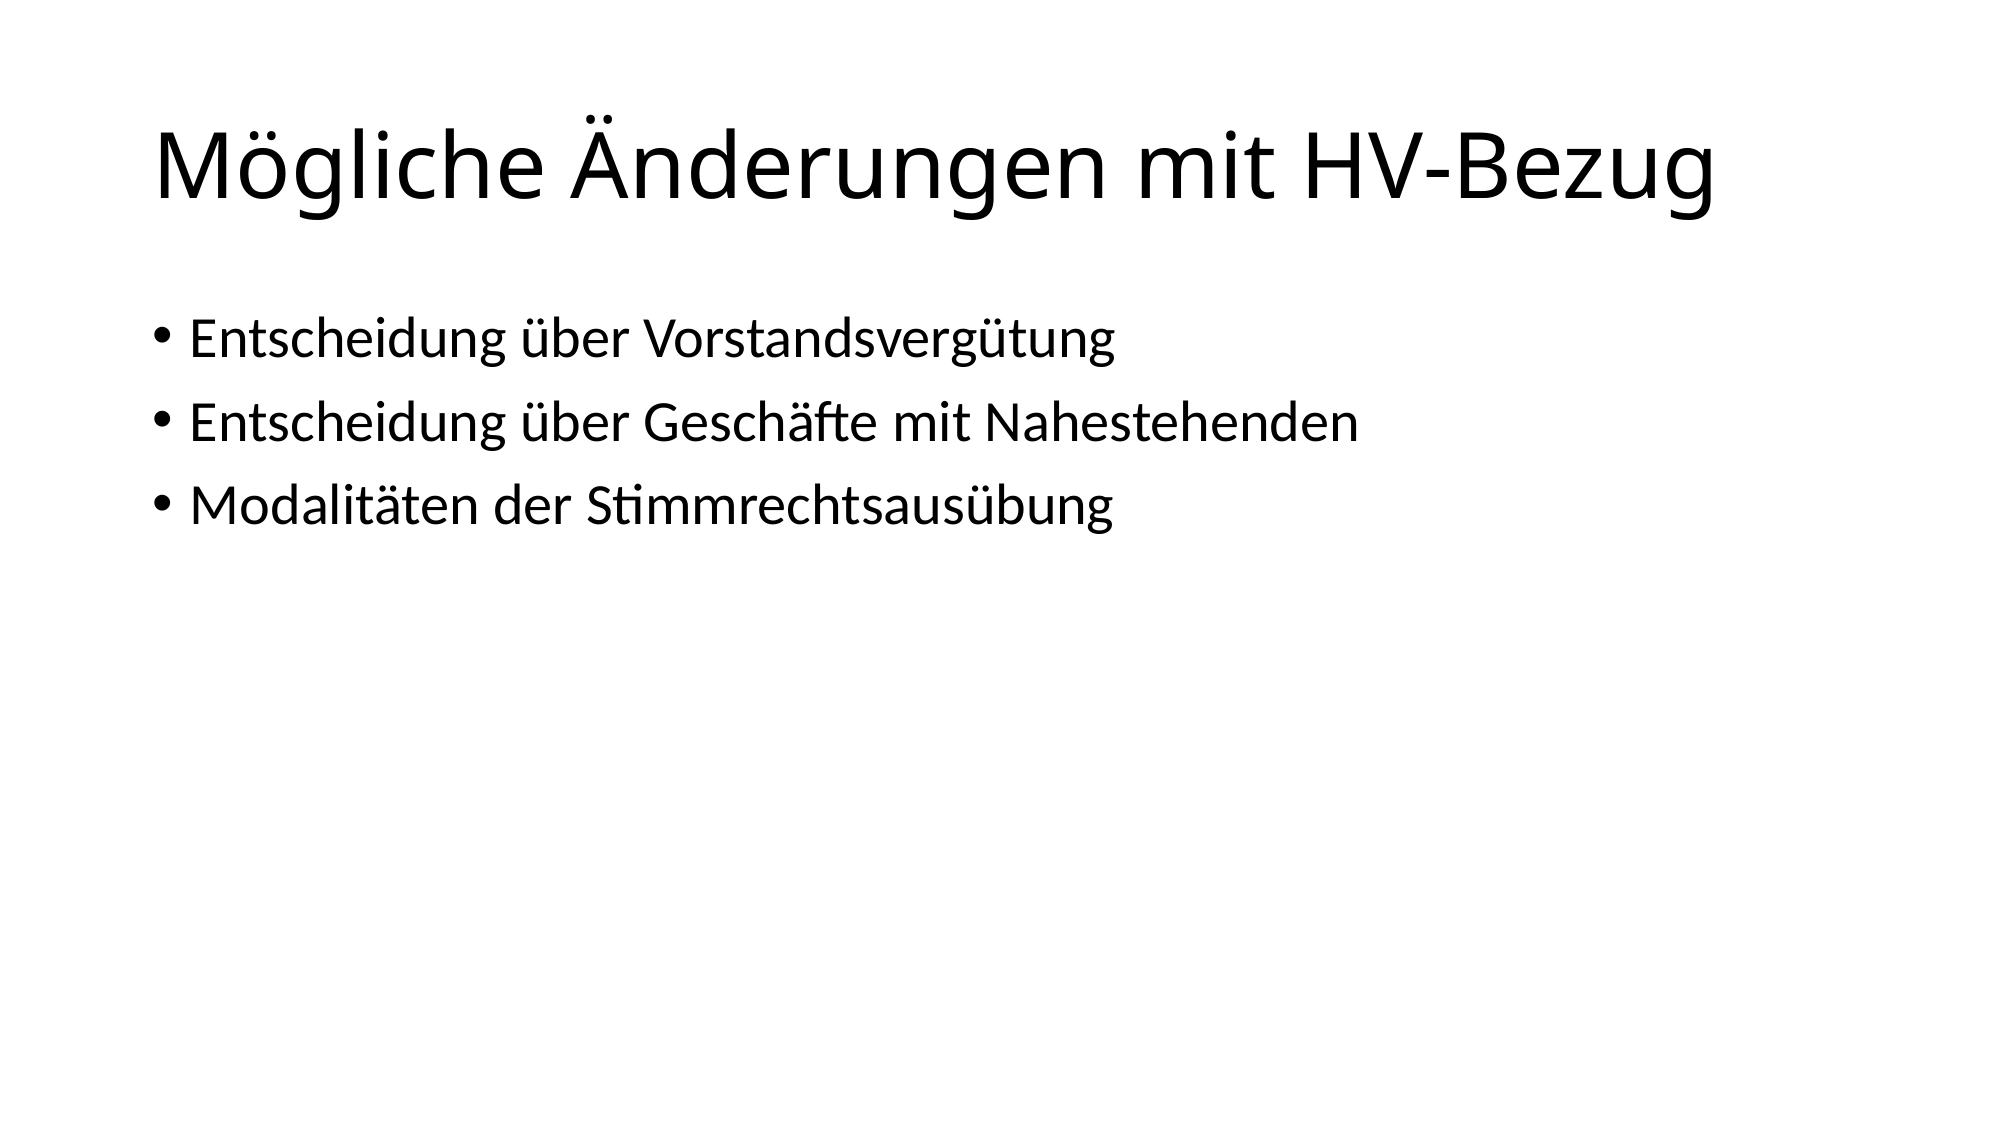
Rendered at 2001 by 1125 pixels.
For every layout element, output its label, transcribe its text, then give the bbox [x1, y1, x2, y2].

list Entscheidung über Vorstandsvergütung Entscheidung über Geschäfte mit Nahestehenden Modalitäten der Stimmrechtsausübung [137, 299, 1863, 1014]
title Mögliche Änderungen mit HV-Bezug [137, 59, 1863, 278]
